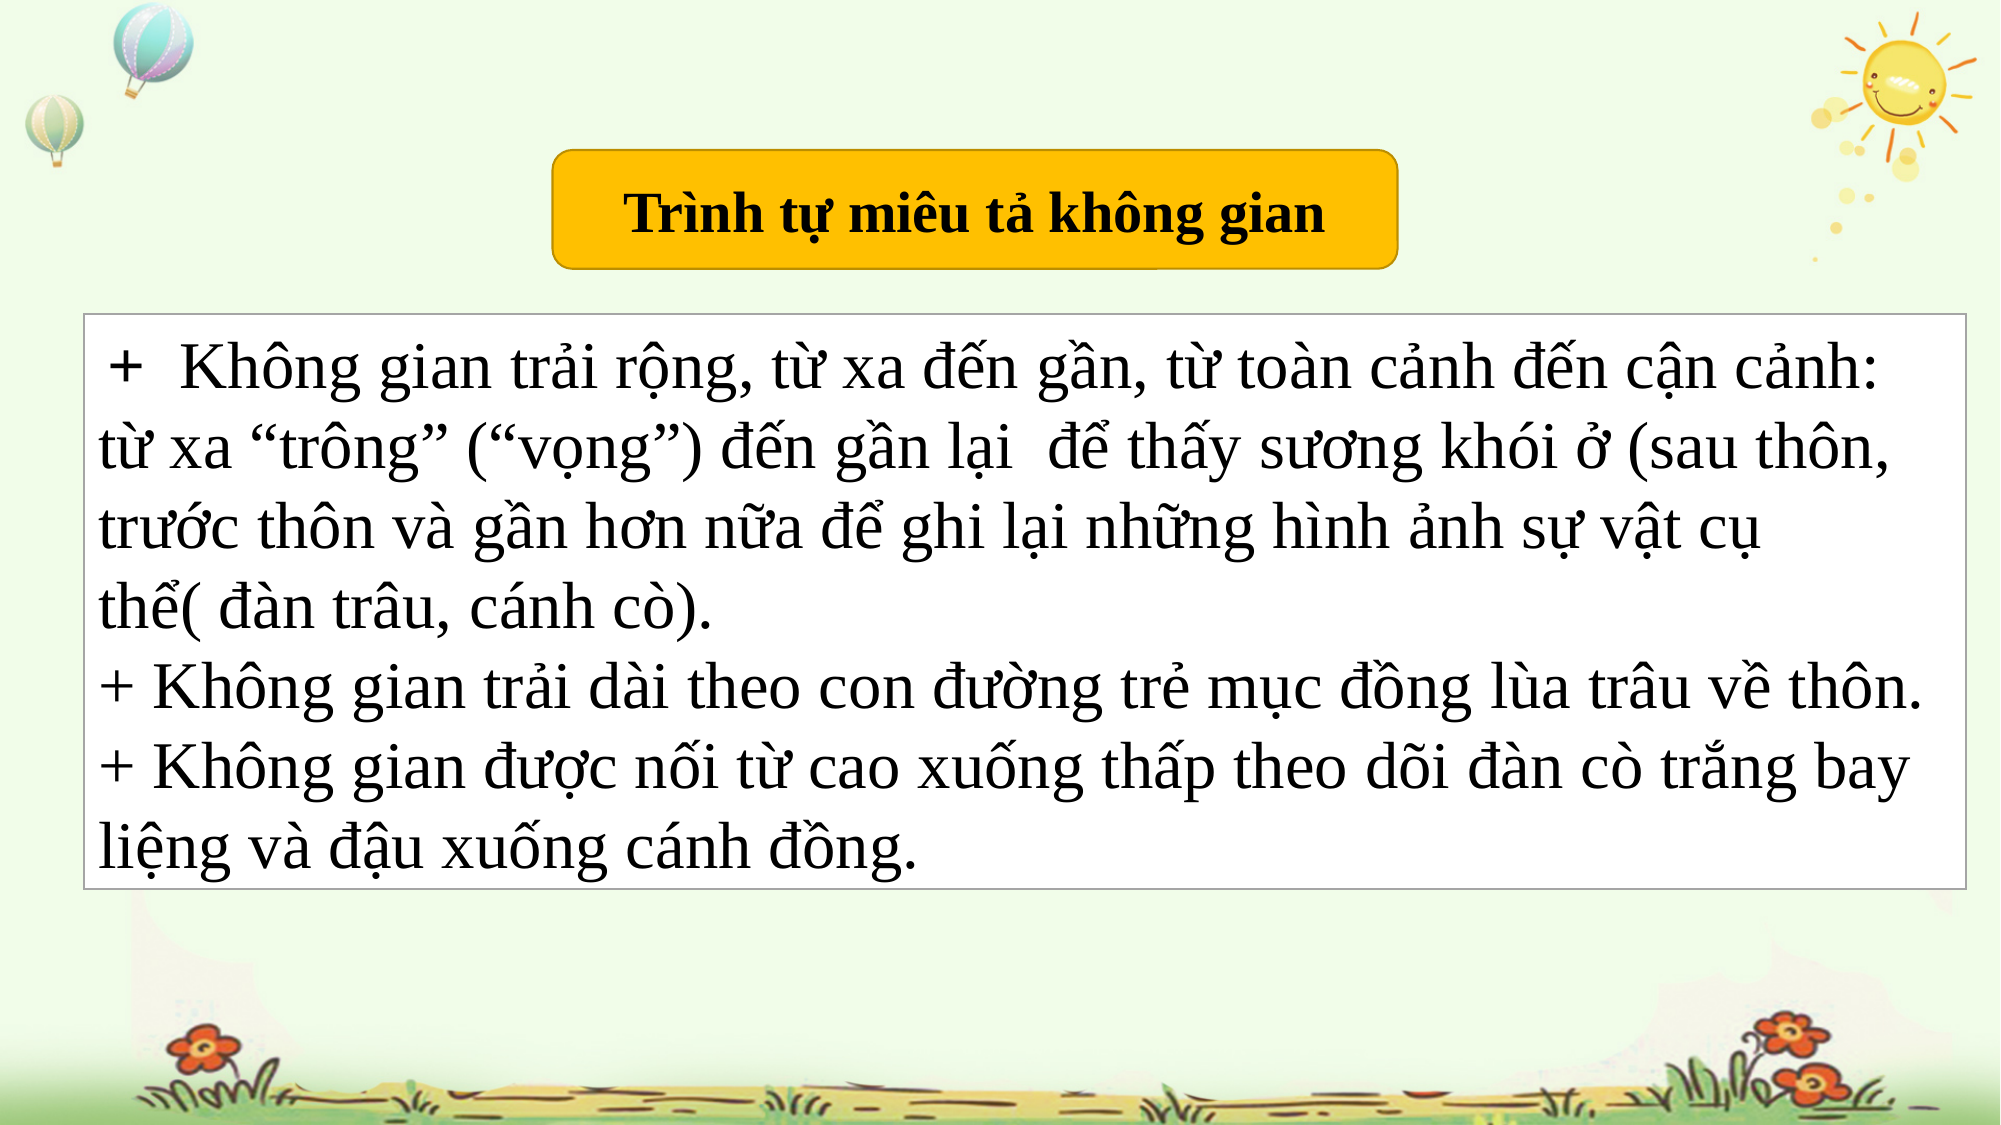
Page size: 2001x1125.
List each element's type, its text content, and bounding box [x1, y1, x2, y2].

text_box Trình tự miêu tả không gian [551, 148, 1399, 270]
text_box + Không gian trải rộng, từ xa đến gần, từ toàn cảnh đến cận cảnh: từ xa “trông” (“vọng”) đến gần lại để thấy sương khói ở (sau thôn, trước thôn và gần hơn nữa để ghi lại những hình ảnh sự vật cụ thể( đàn trâu, cánh cò). + Không gian trải dài theo con đường trẻ mục đồng lùa trâu về thôn. + Không gian được nối từ cao xuống thấp theo dõi đàn cò trắng bay liệng và đậu xuống cánh đồng. [83, 313, 1967, 890]
picture [0, 0, 2001, 1125]
